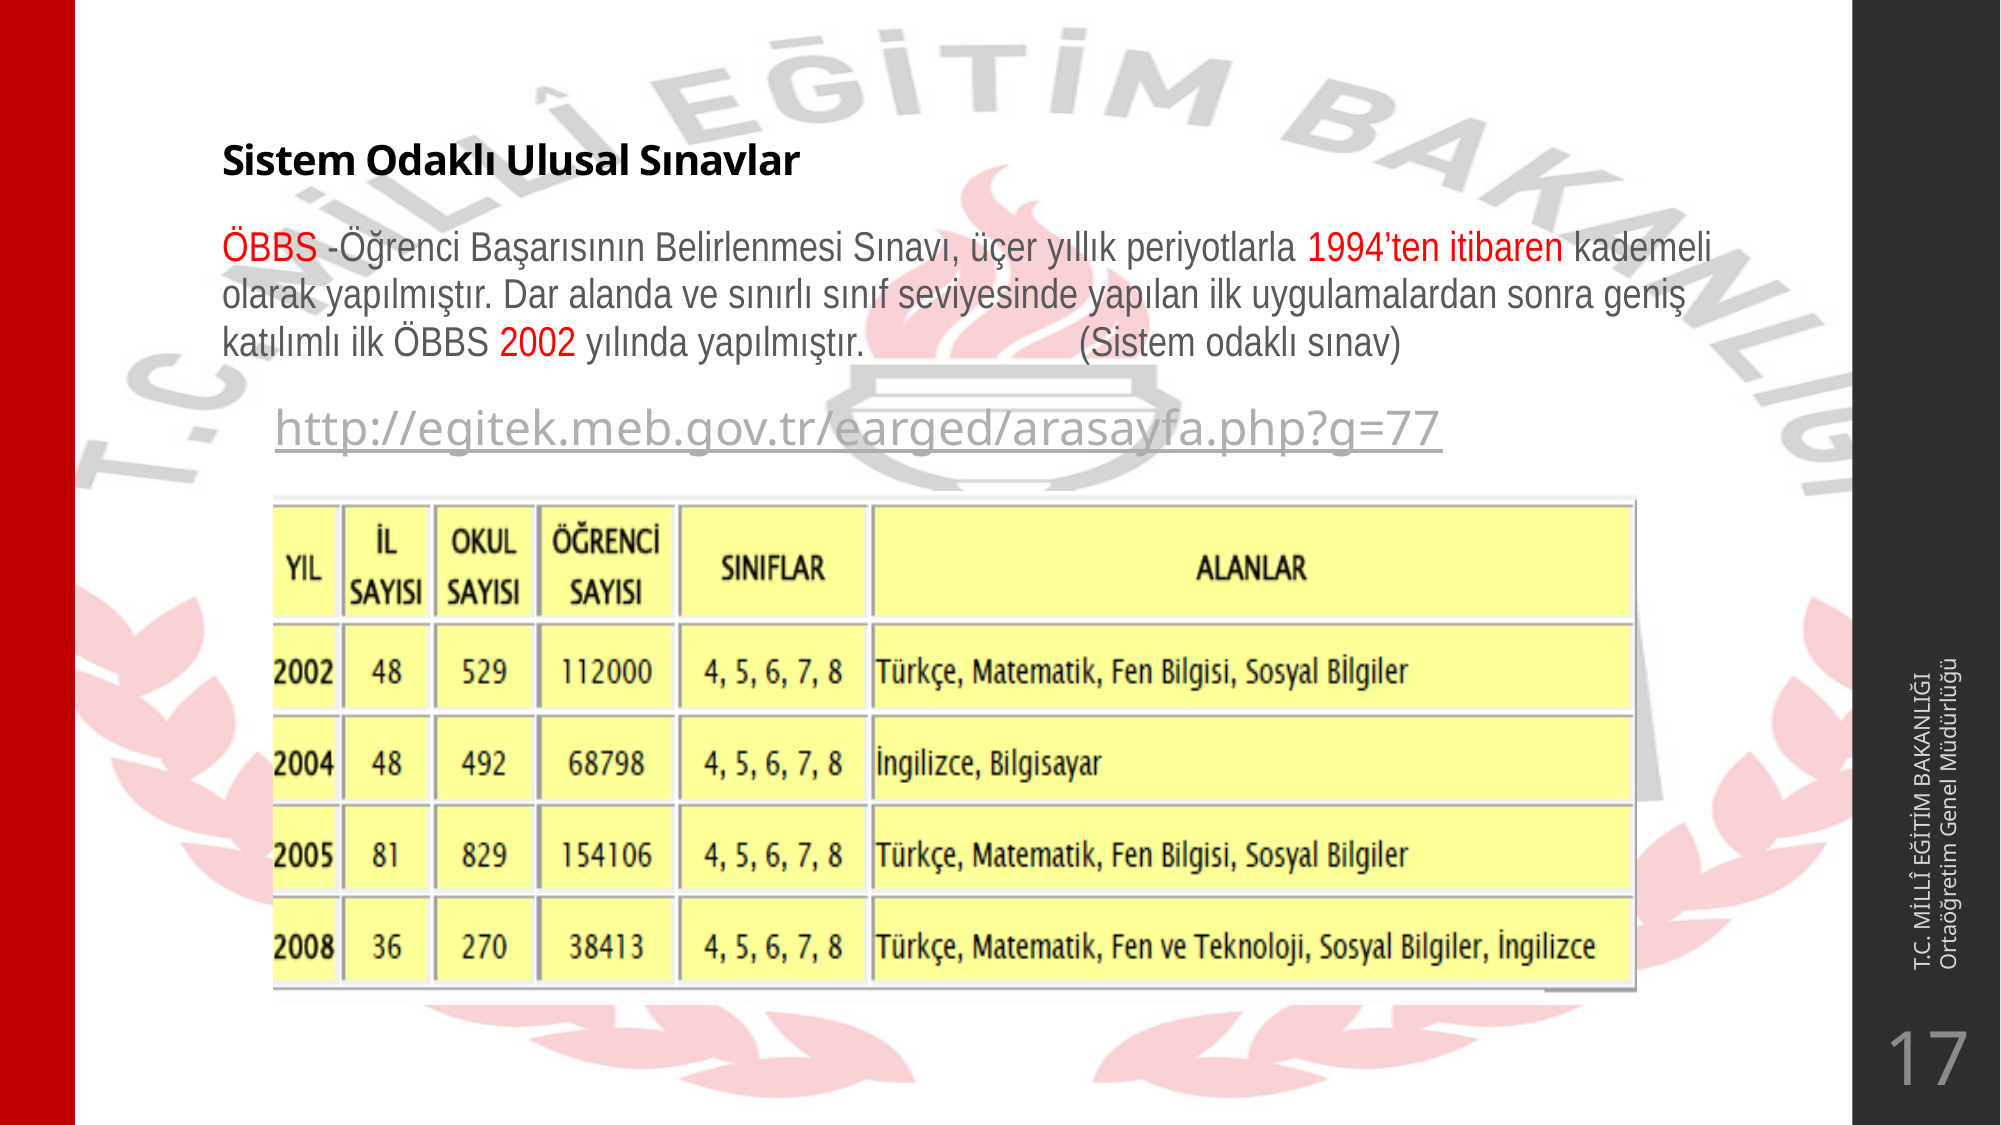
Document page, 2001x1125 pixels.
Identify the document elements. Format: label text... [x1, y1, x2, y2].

slide_number 17 [1852, 1012, 2000, 1110]
list ÖBBS -Öğrenci Başarısının Belirlenmesi Sınavı, üçer yıllık periyotlarla 1994’ten itibaren kademeli olarak yapılmıştır. Dar alanda ve sınırlı sınıf seviyesinde yapılan ilk uygulamalardan sonra geniş katılımlı ilk ÖBBS 2002 yılında yapılmıştır. (Sistem odaklı sınav) http://egitek.meb.gov.tr/earged/arasayfa.php?g=77 [207, 215, 1753, 1066]
picture [273, 491, 1637, 1005]
title Sistem Odaklı Ulusal Sınavlar [206, 124, 1752, 192]
footer T.C. MİLLÎ EĞİTİM BAKANLIĞI Ortaöğretim Genel Müdürlüğü [1897, 271, 1971, 986]
